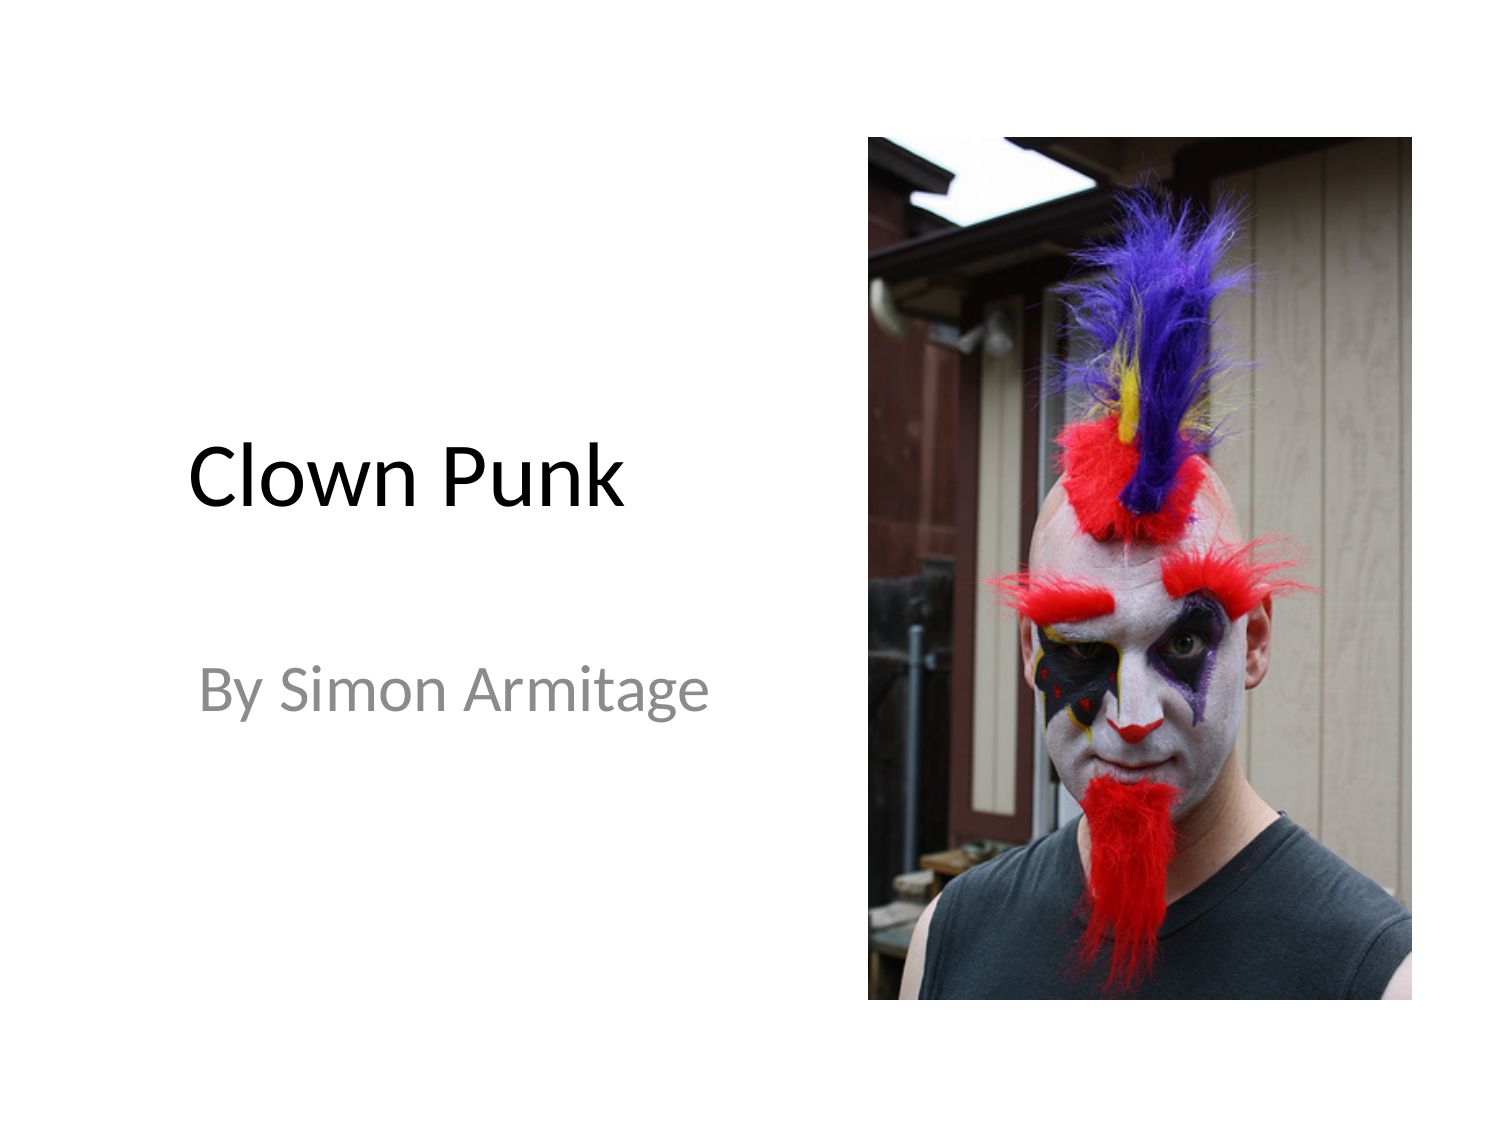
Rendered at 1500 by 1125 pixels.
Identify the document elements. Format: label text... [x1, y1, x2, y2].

picture [867, 136, 1412, 1000]
subtitle By Simon Armitage [100, 637, 809, 925]
title Clown Punk [112, 349, 703, 591]
